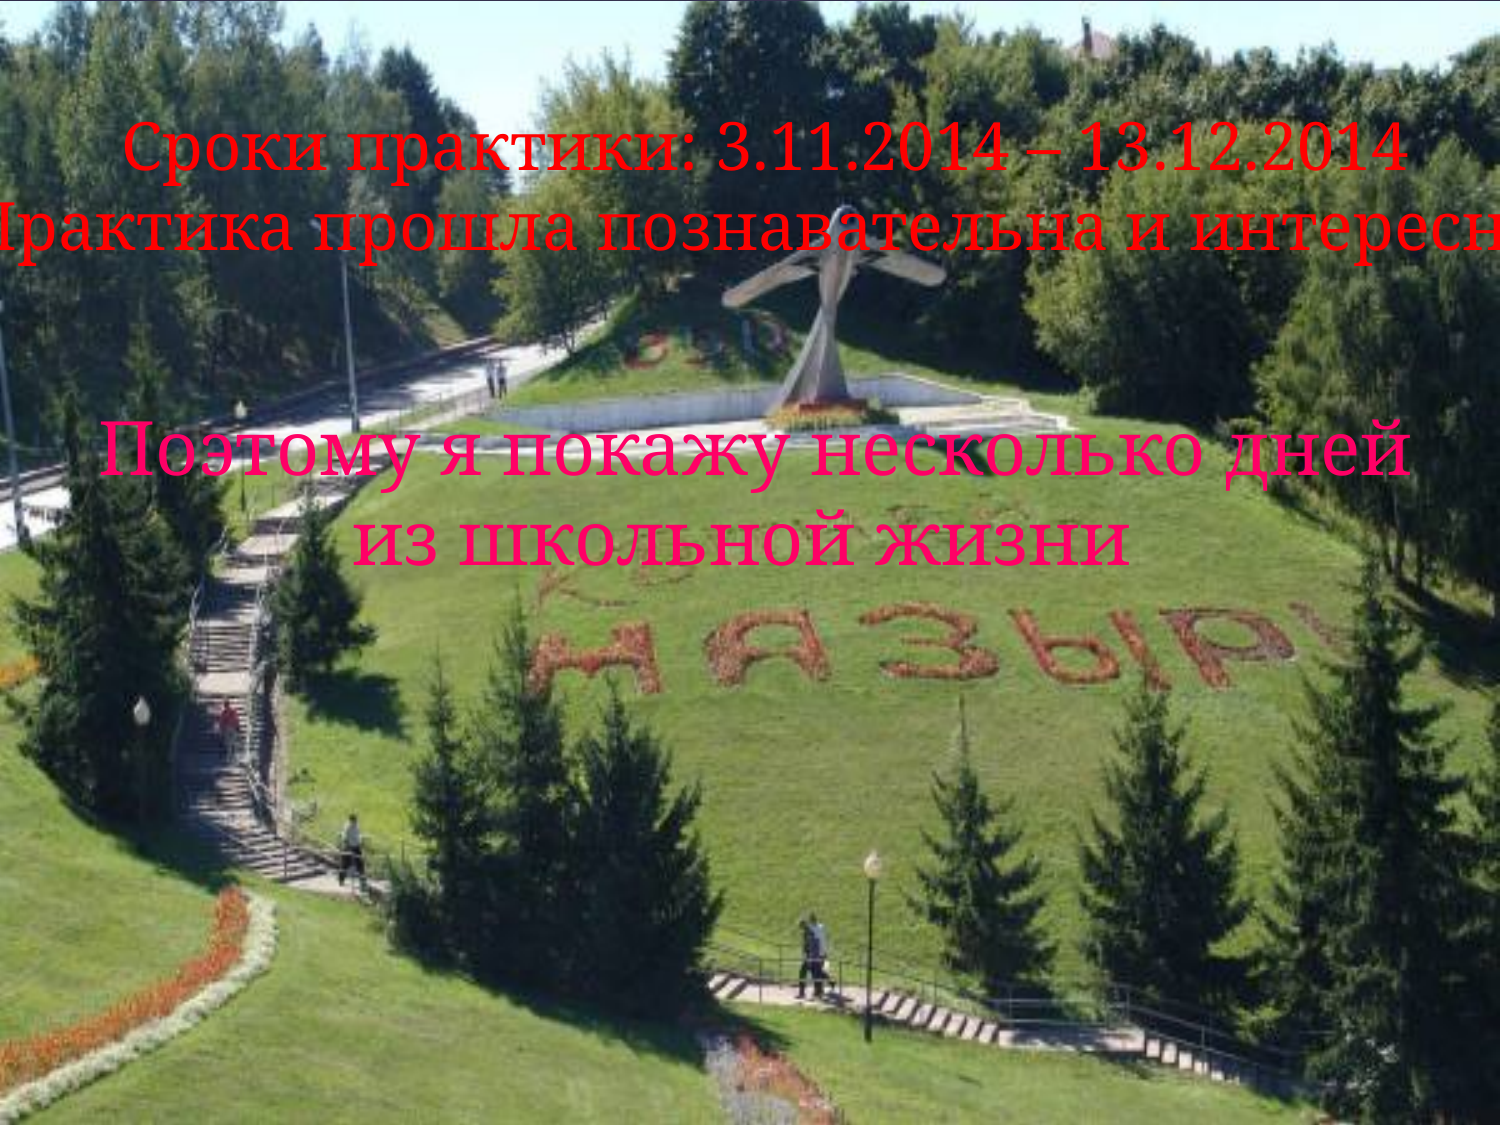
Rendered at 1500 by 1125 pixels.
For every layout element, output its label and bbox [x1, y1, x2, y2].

list [0, 1, 1500, 1125]
